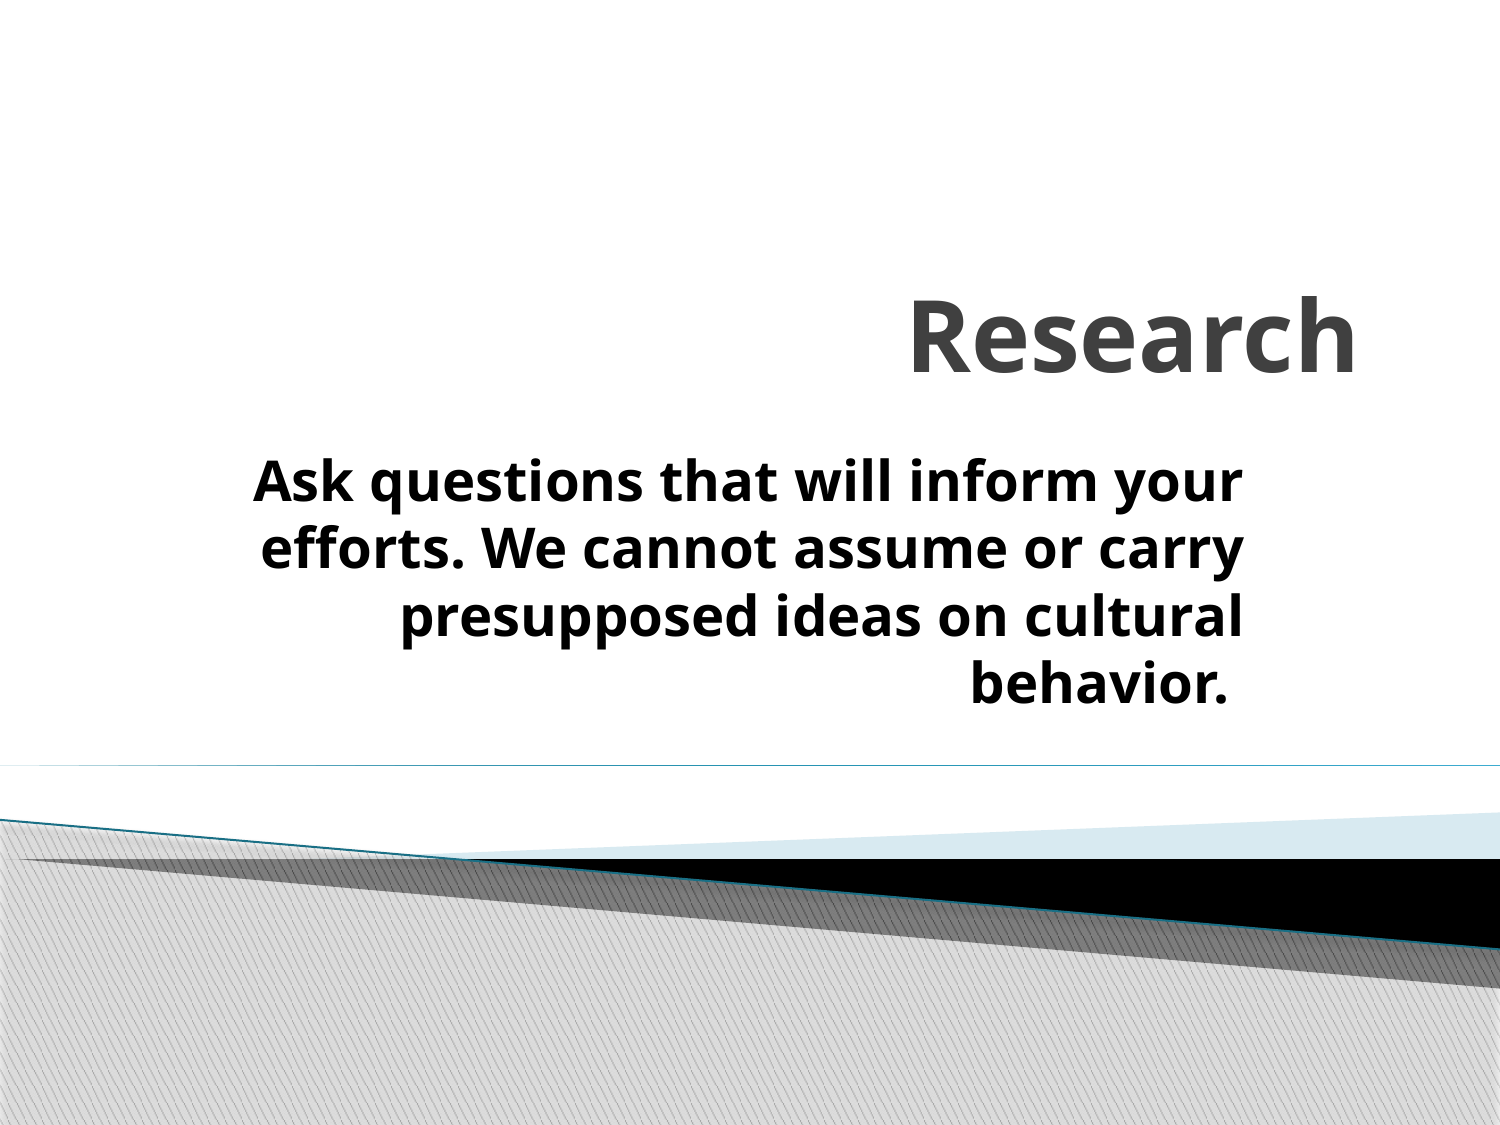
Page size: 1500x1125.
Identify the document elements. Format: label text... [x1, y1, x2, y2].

picture [5, 859, 200, 876]
subtitle Ask questions that will inform your efforts. We cannot assume or carry presupposed ideas on cultural behavior. [200, 437, 1263, 1013]
picture [1263, 931, 1500, 989]
title Research [112, 87, 1375, 400]
